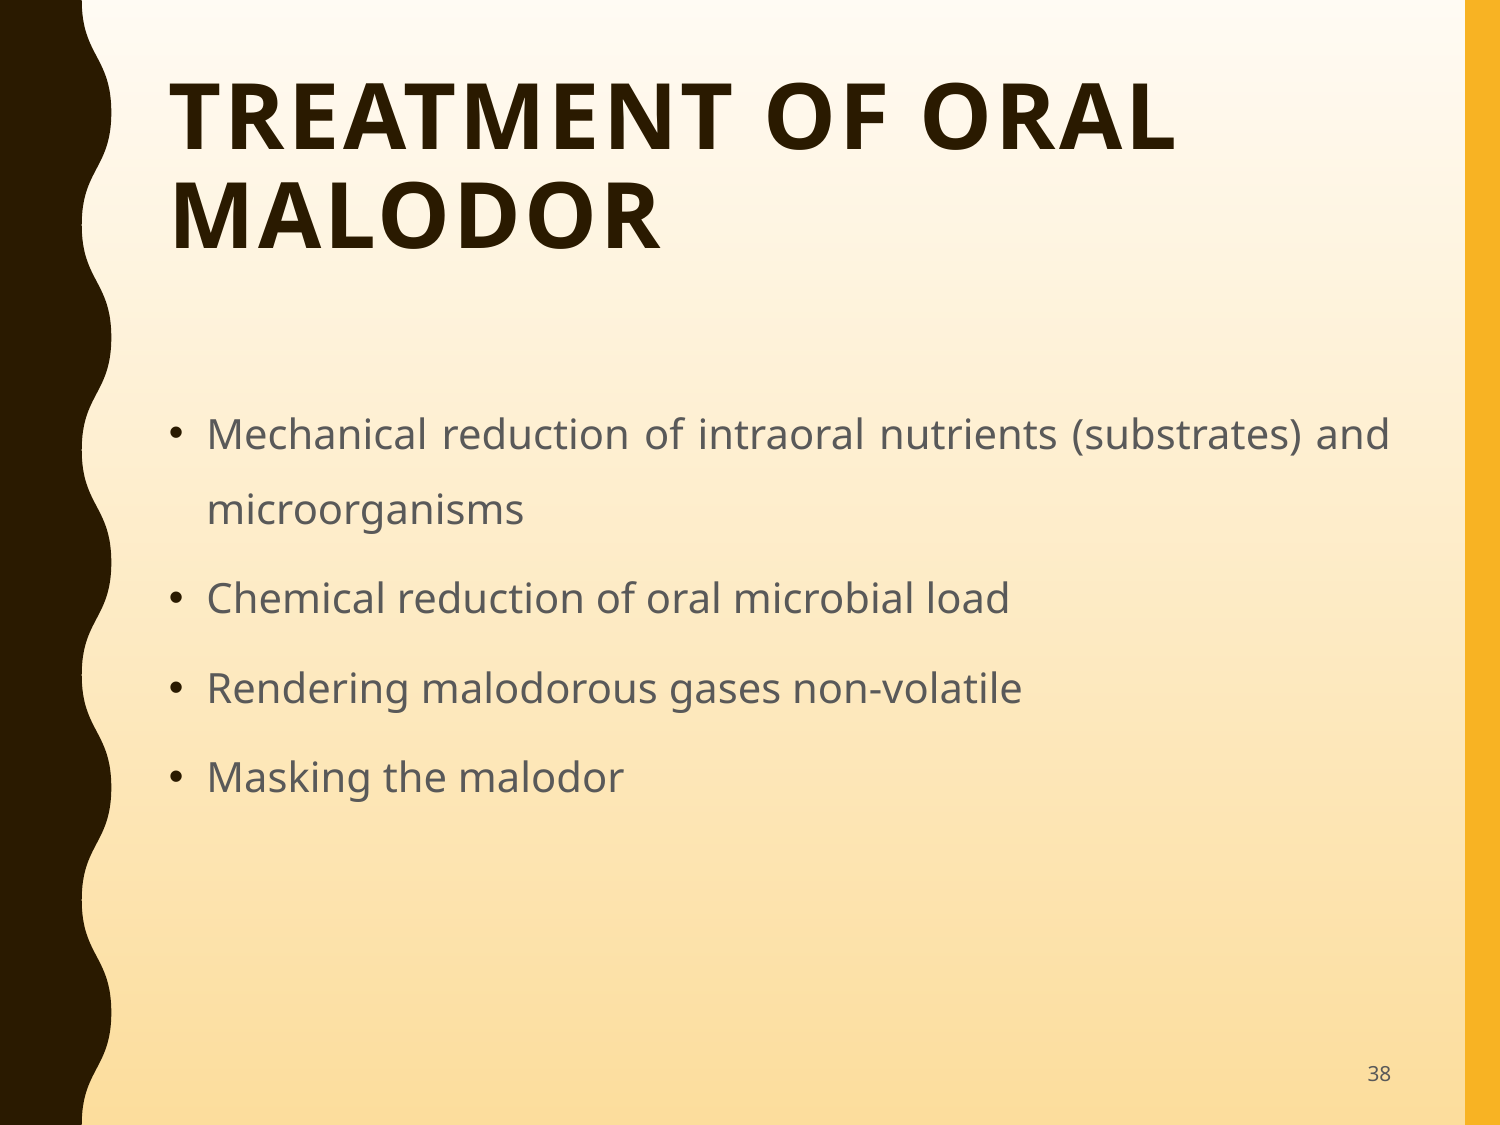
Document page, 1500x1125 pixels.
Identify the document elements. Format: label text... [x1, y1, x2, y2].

title Treatment of oral malodor [154, 62, 1407, 308]
slide_number 38 [1059, 1045, 1407, 1103]
list Mechanical reduction of intraoral nutrients (substrates) and microorganisms Chemical reduction of oral microbial load Rendering malodorous gases non-volatile Masking the malodor [154, 375, 1407, 965]
